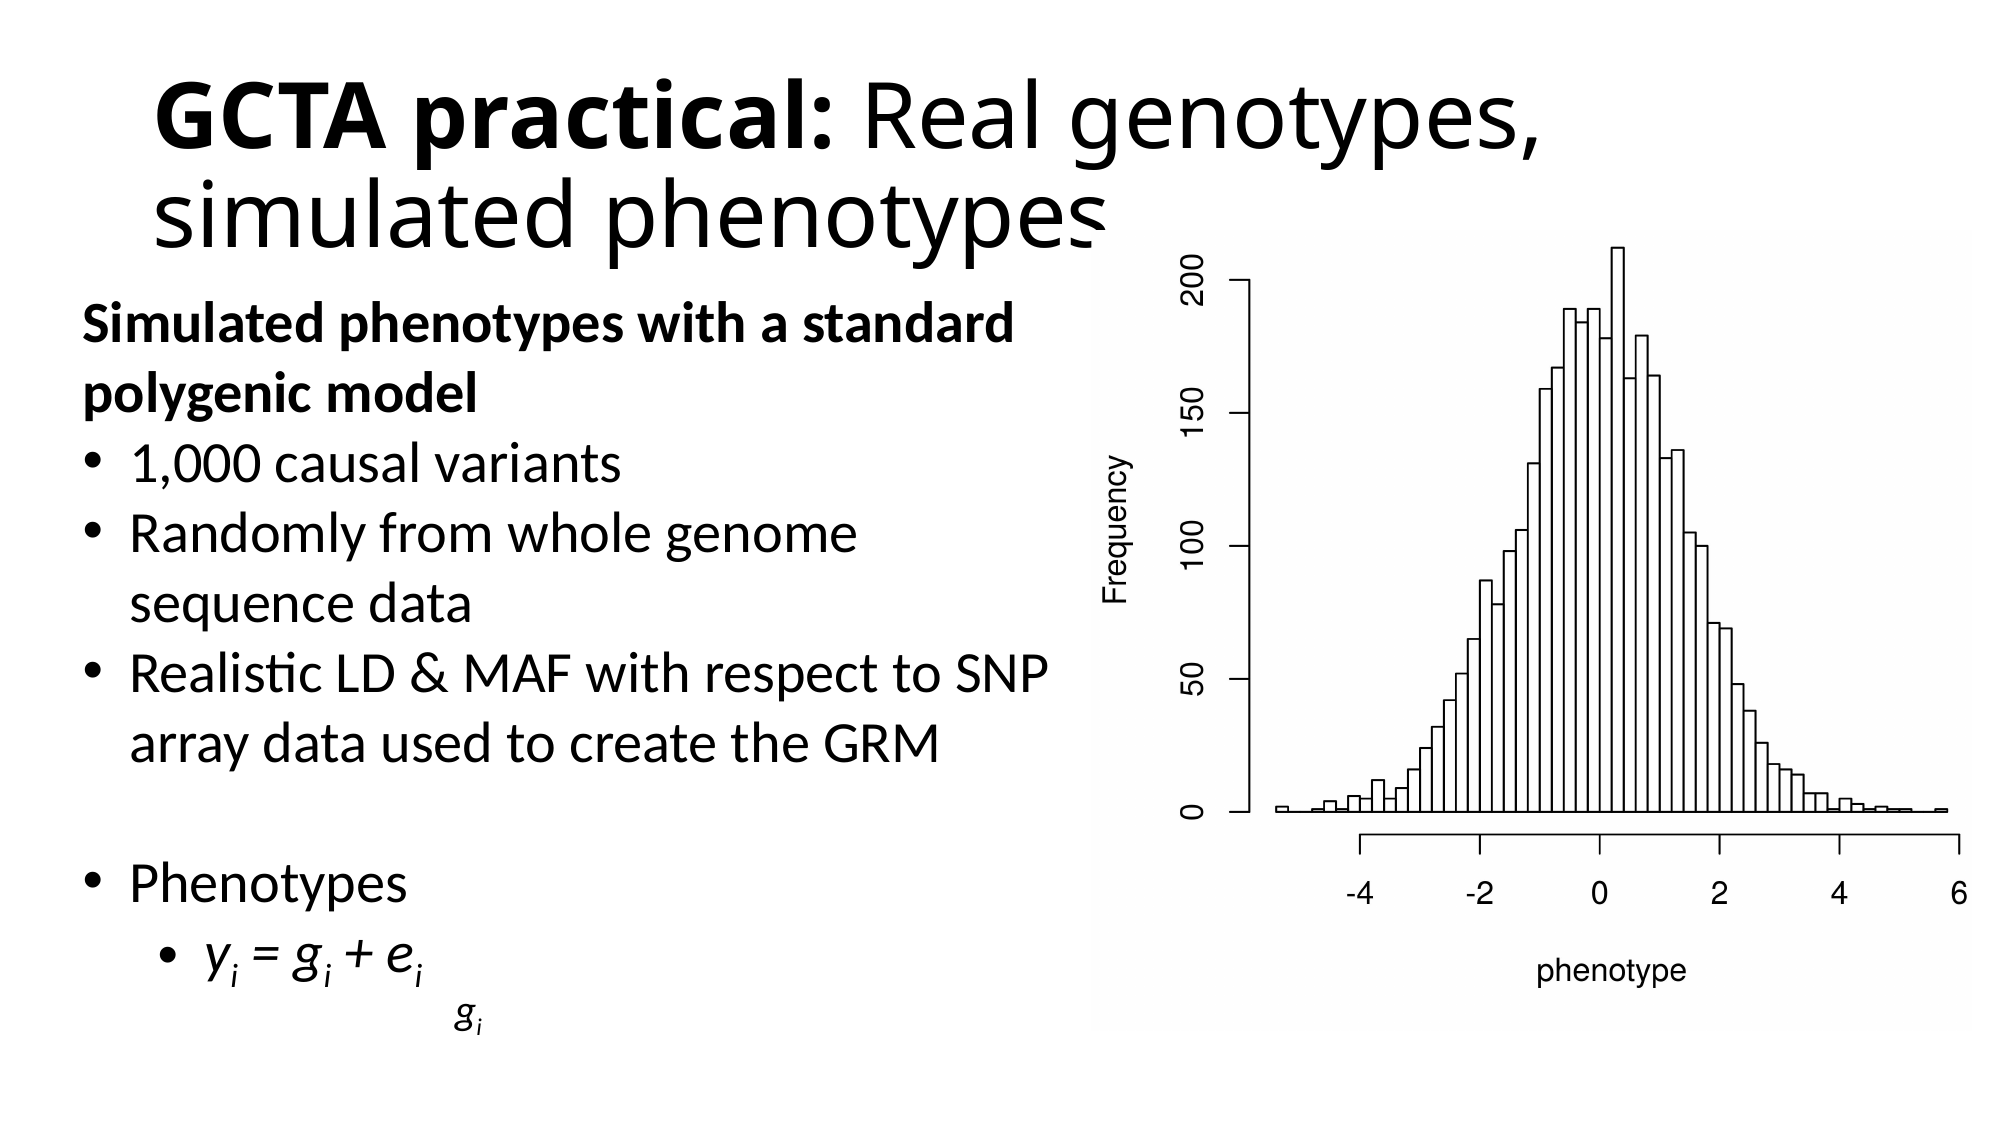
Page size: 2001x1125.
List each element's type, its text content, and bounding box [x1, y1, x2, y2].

text_box gi [439, 975, 625, 1048]
title GCTA practical: Real genotypes, simulated phenotypes [137, 59, 1863, 278]
text_box Simulated phenotypes with a standard polygenic model 1,000 causal variants Randomly from whole genome sequence data Realistic LD & MAF with respect to SNP array data used to create the GRM Phenotypes yi = gi + ei [67, 277, 1068, 1002]
picture [1091, 230, 1972, 1031]
